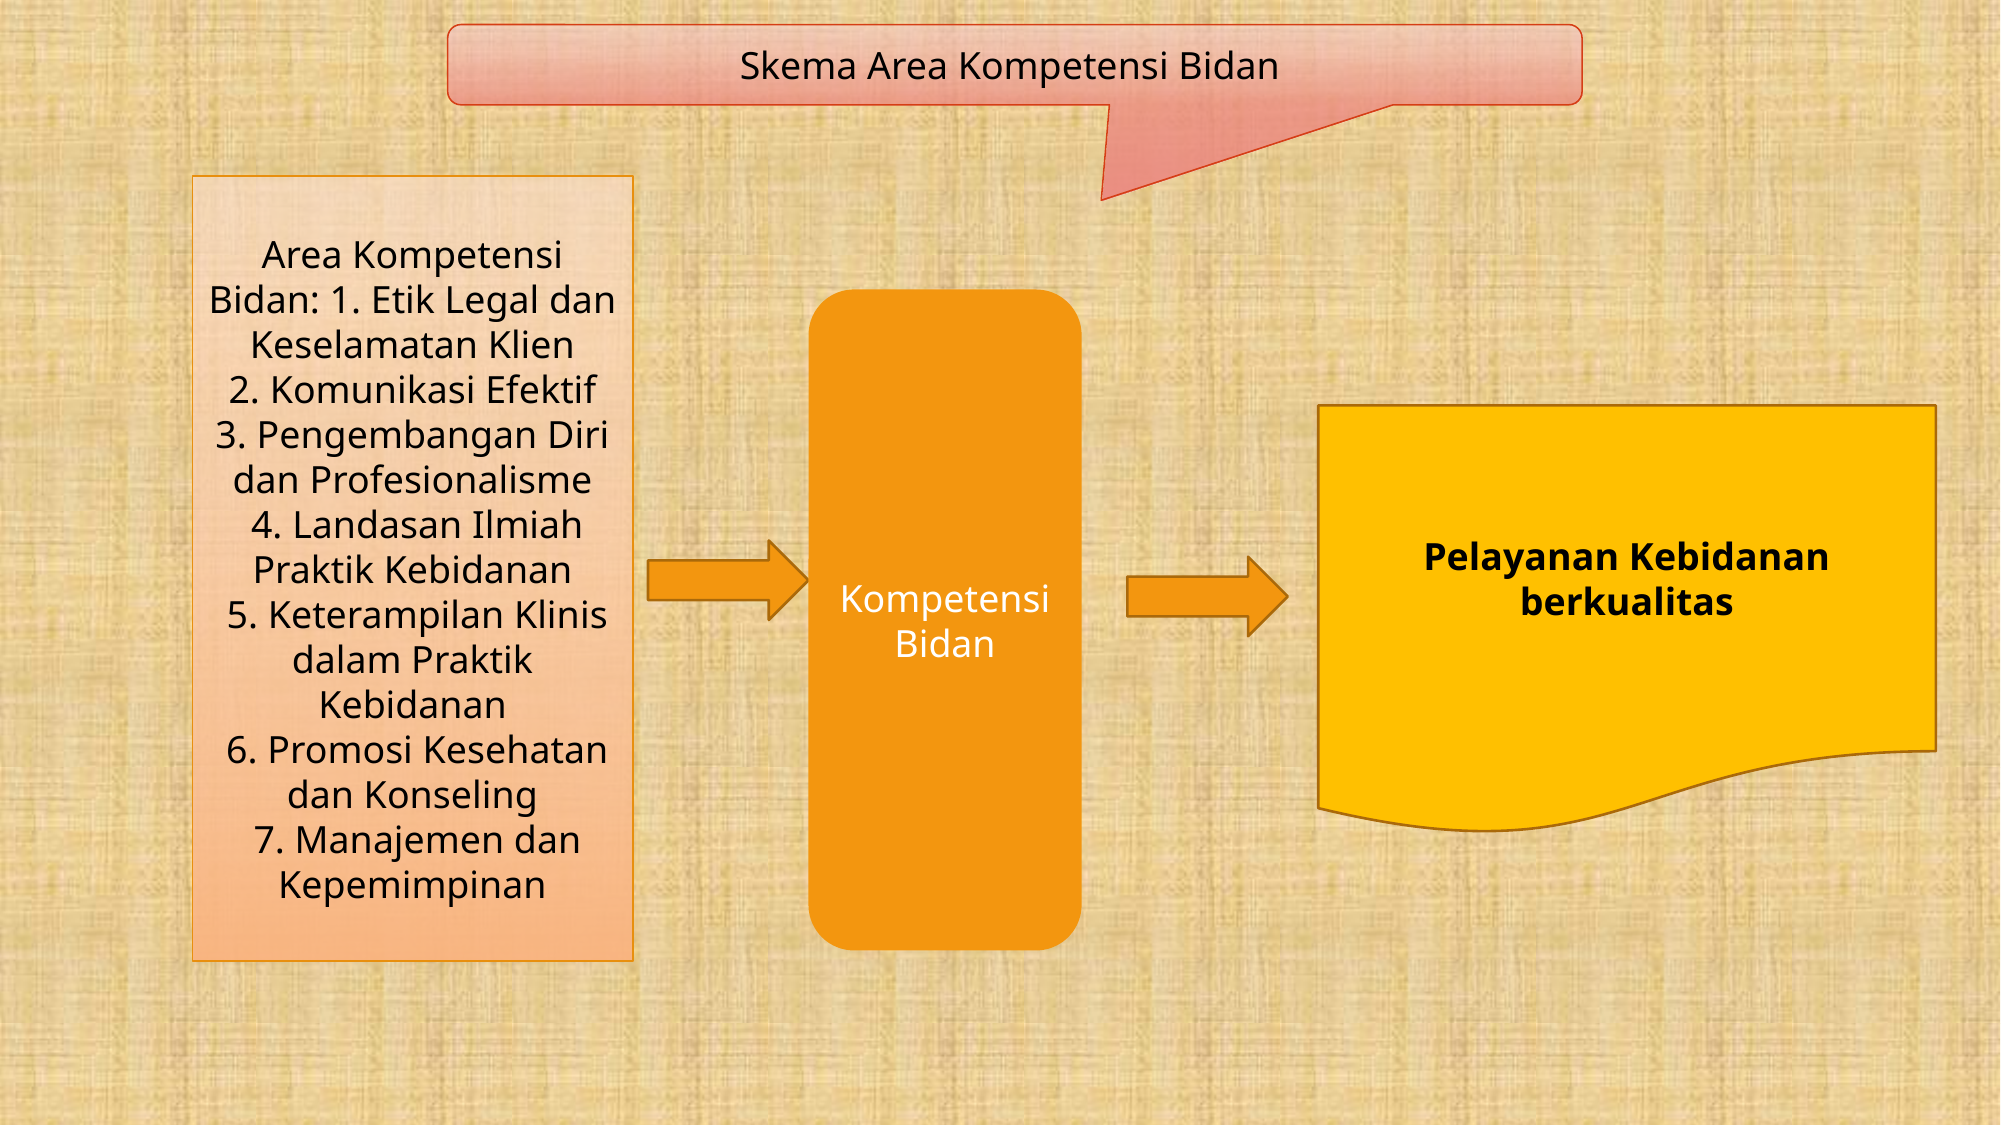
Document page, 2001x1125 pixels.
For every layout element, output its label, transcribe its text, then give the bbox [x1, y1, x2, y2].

picture [0, 0, 2001, 1125]
text_box Area Kompetensi Bidan: 1. Etik Legal dan Keselamatan Klien 2. Komunikasi Efektif 3. Pengembangan Diri dan Profesionalisme 4. Landasan Ilmiah Praktik Kebidanan 5. Keterampilan Klinis dalam Praktik Kebidanan 6. Promosi Kesehatan dan Konseling 7. Manajemen dan Kepemimpinan [192, 175, 634, 962]
text_box Kompetensi Bidan [808, 289, 1082, 951]
text_box Skema Area Kompetensi Bidan [446, 23, 1583, 201]
text_box Pelayanan Kebidanan berkualitas [1316, 404, 1938, 833]
text_box [646, 539, 808, 622]
text_box [1126, 555, 1289, 638]
